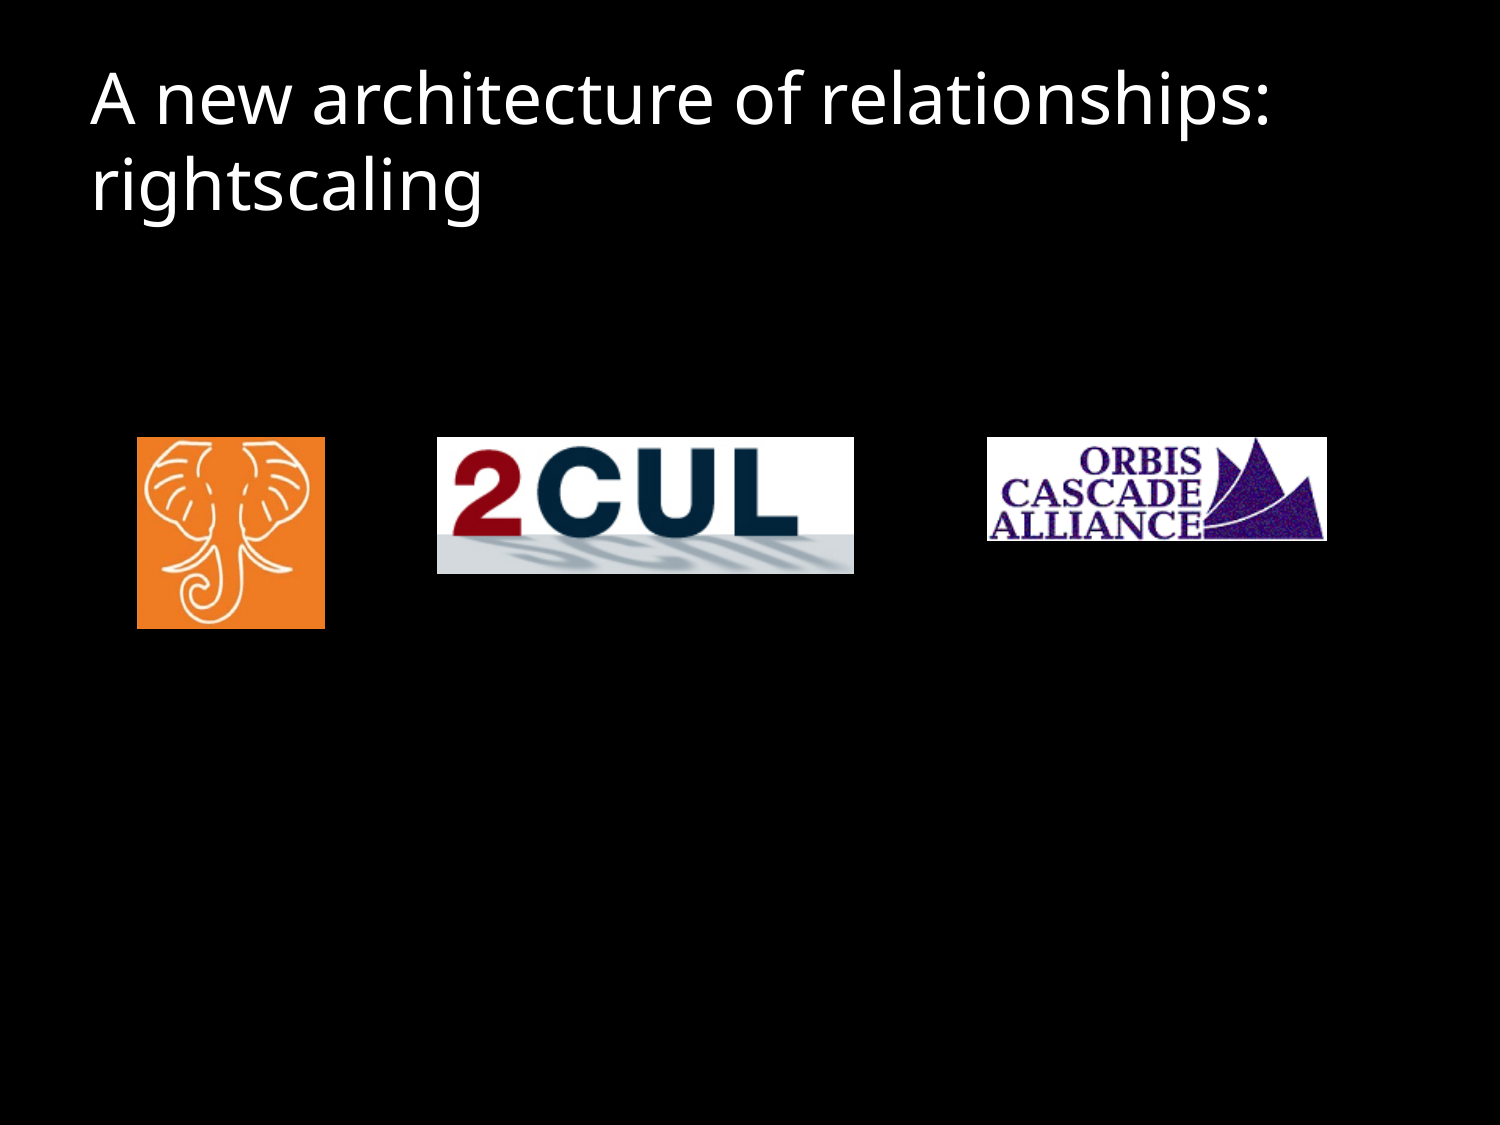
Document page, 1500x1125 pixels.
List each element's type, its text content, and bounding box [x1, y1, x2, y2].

picture [137, 437, 326, 629]
picture [437, 437, 854, 574]
picture [987, 437, 1327, 541]
title A new architecture of relationships: rightscaling [75, 45, 1425, 233]
